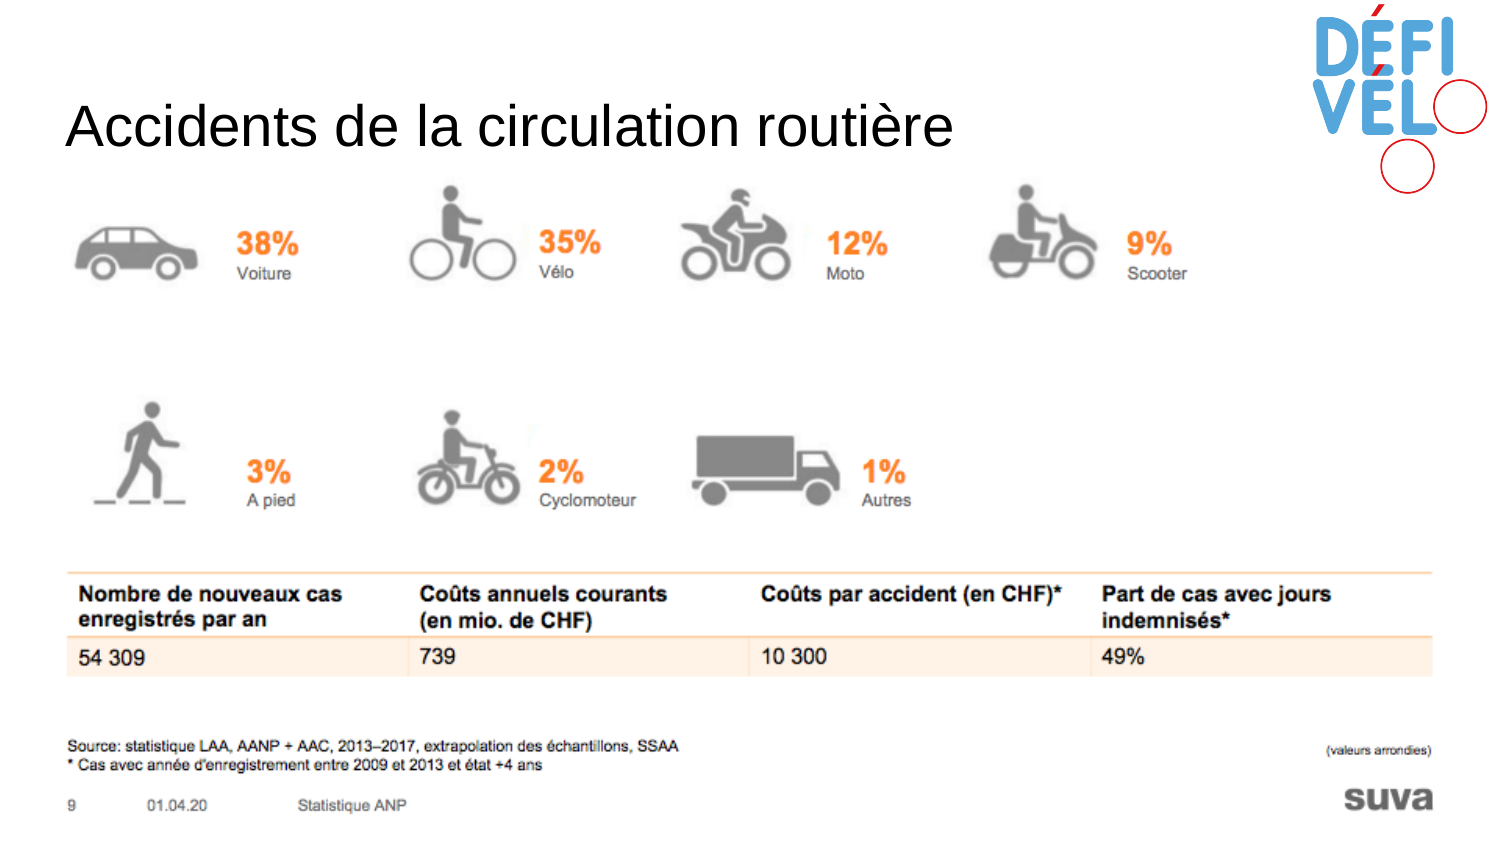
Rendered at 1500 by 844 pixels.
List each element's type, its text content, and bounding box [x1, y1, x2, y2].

picture [0, 0, 1500, 844]
text_box Accidents de la circulation routière [51, 72, 1295, 154]
